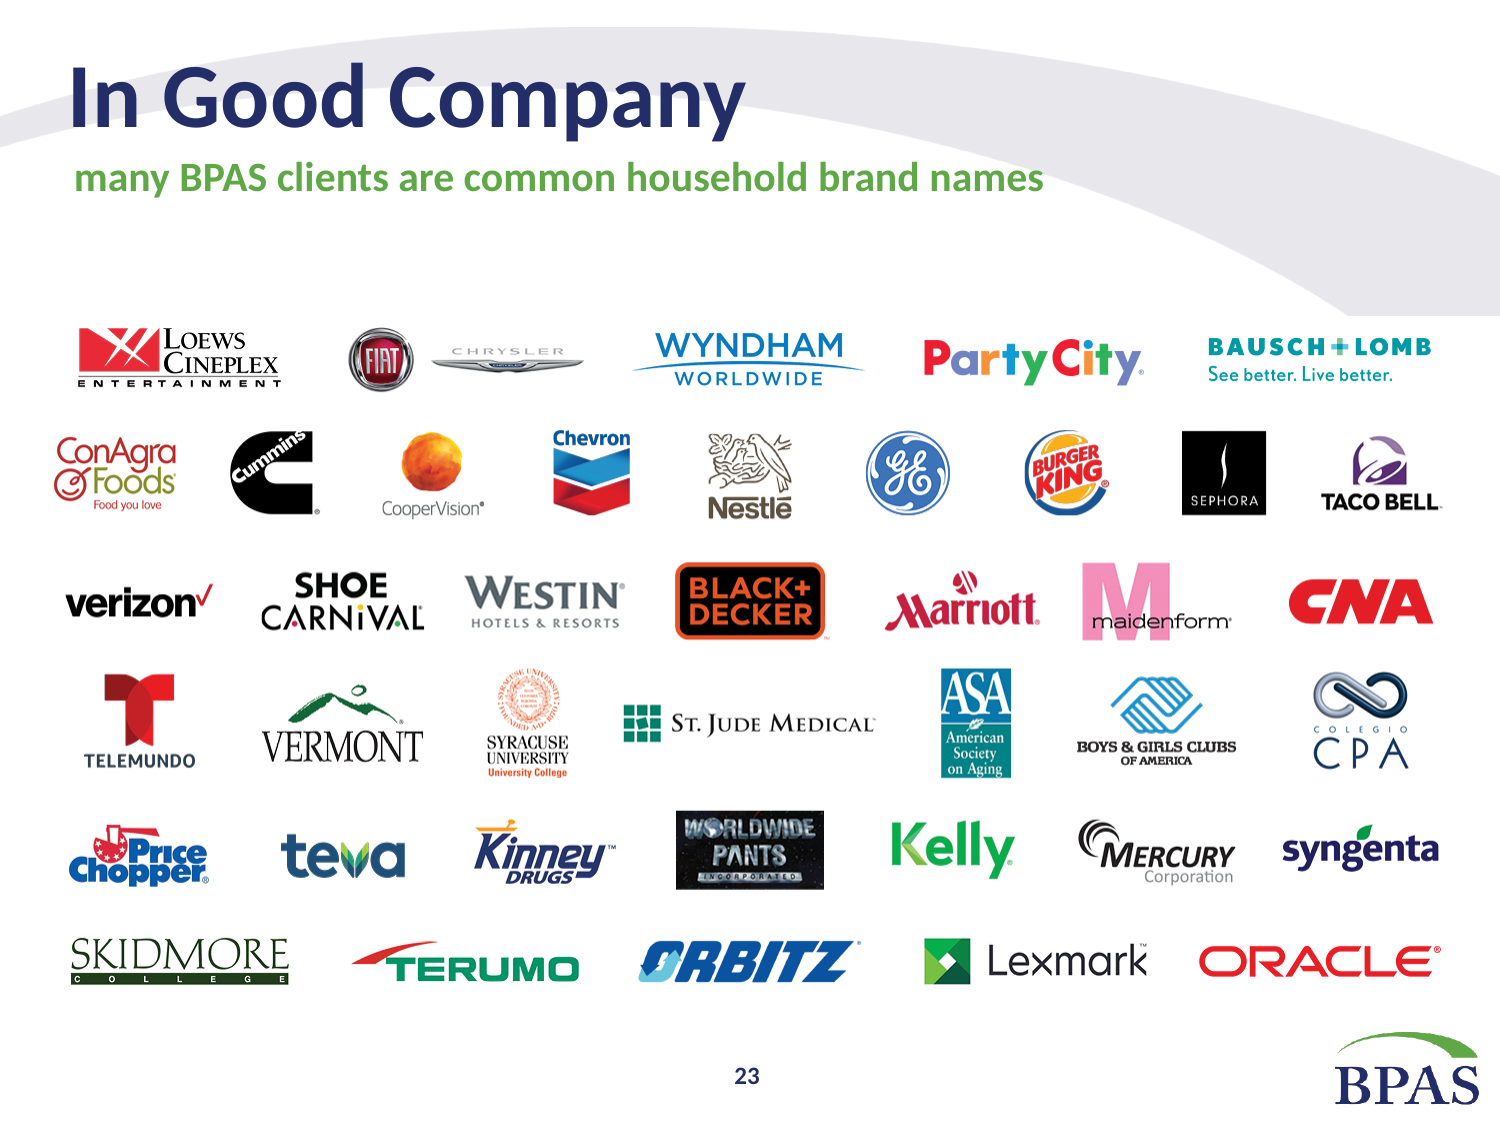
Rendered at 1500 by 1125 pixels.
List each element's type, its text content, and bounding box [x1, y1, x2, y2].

slide_number 23 [572, 1044, 923, 1105]
picture [0, 316, 1500, 1007]
title In Good Company [53, 28, 1427, 177]
picture [1331, 1029, 1482, 1107]
text_box many BPAS clients are common household brand names [73, 149, 1500, 205]
